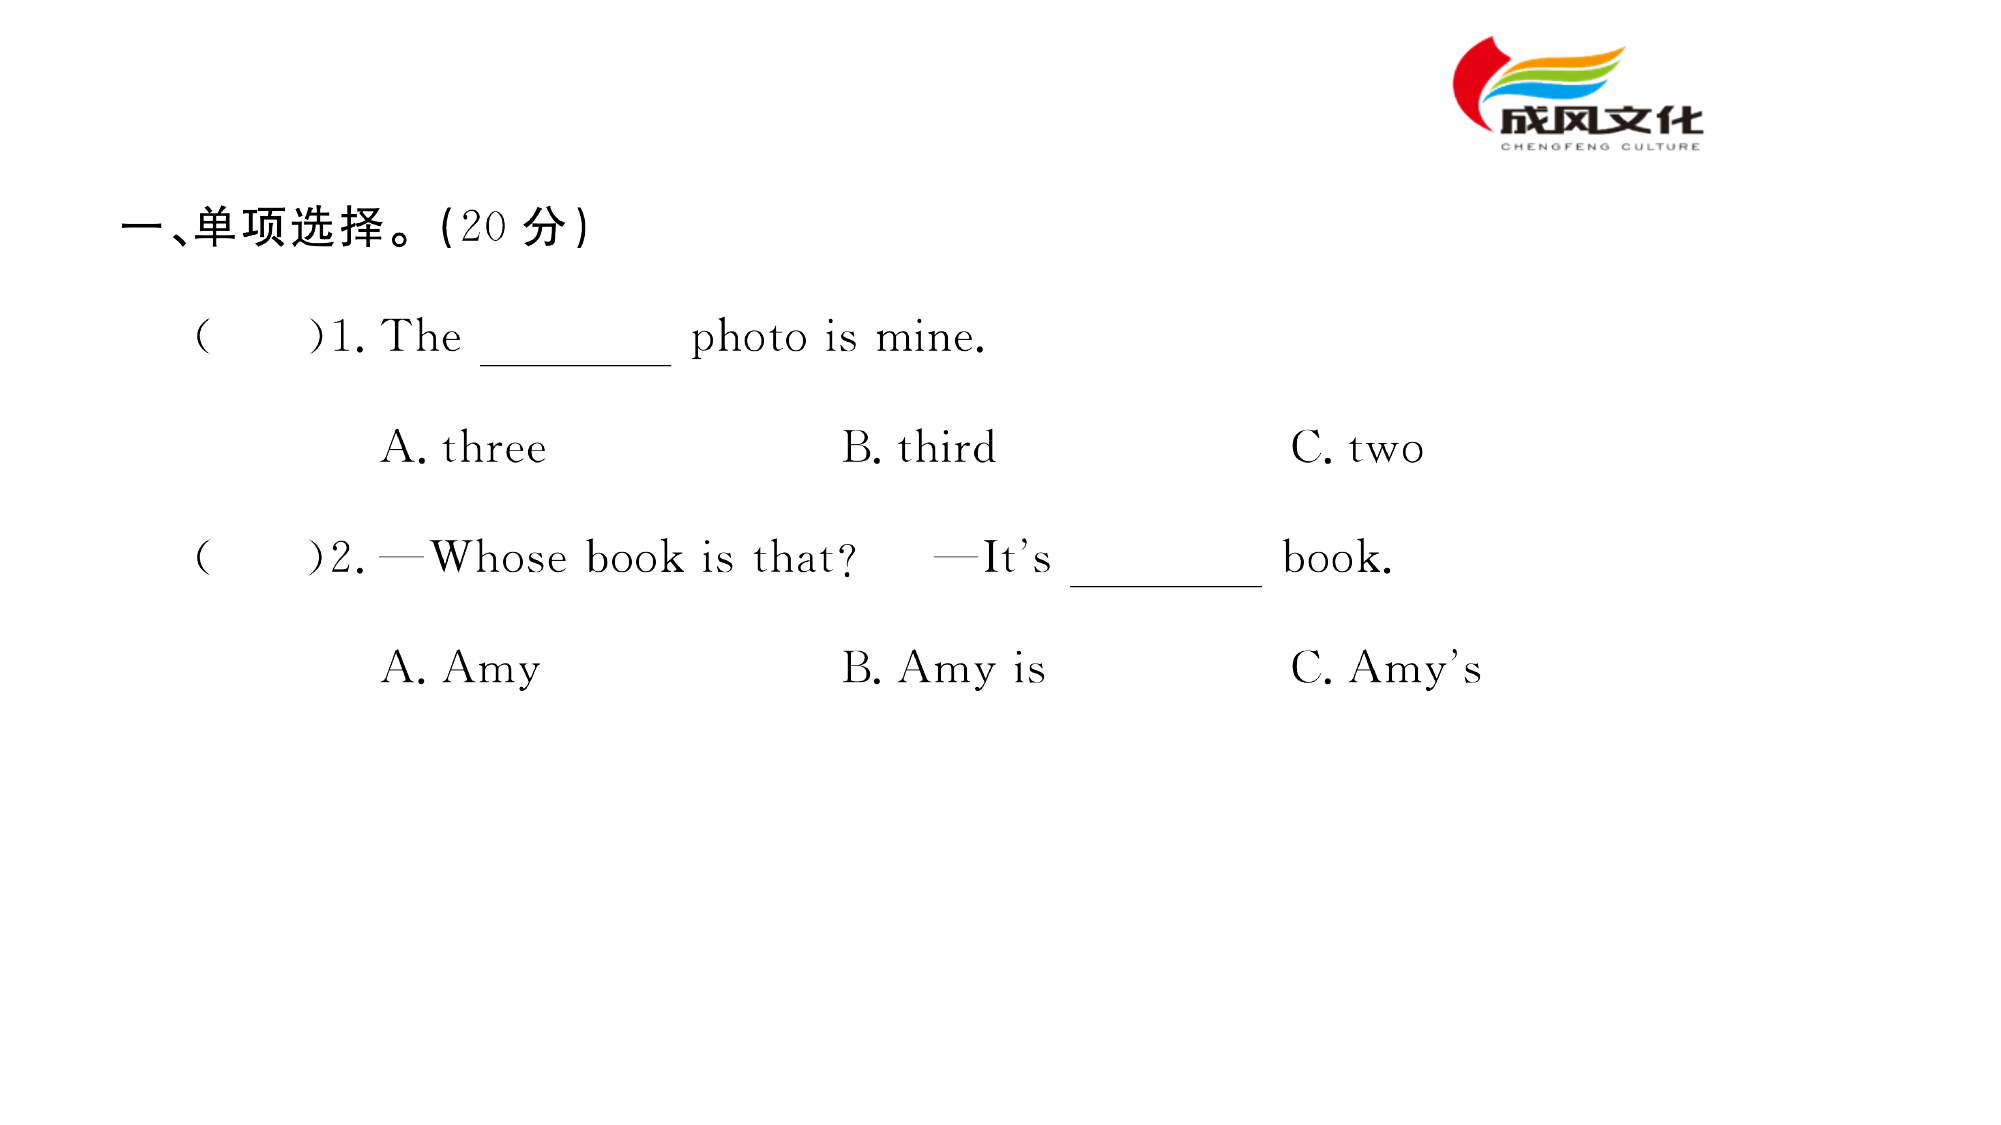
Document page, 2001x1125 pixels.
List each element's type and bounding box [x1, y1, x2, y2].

picture [118, 30, 2000, 717]
